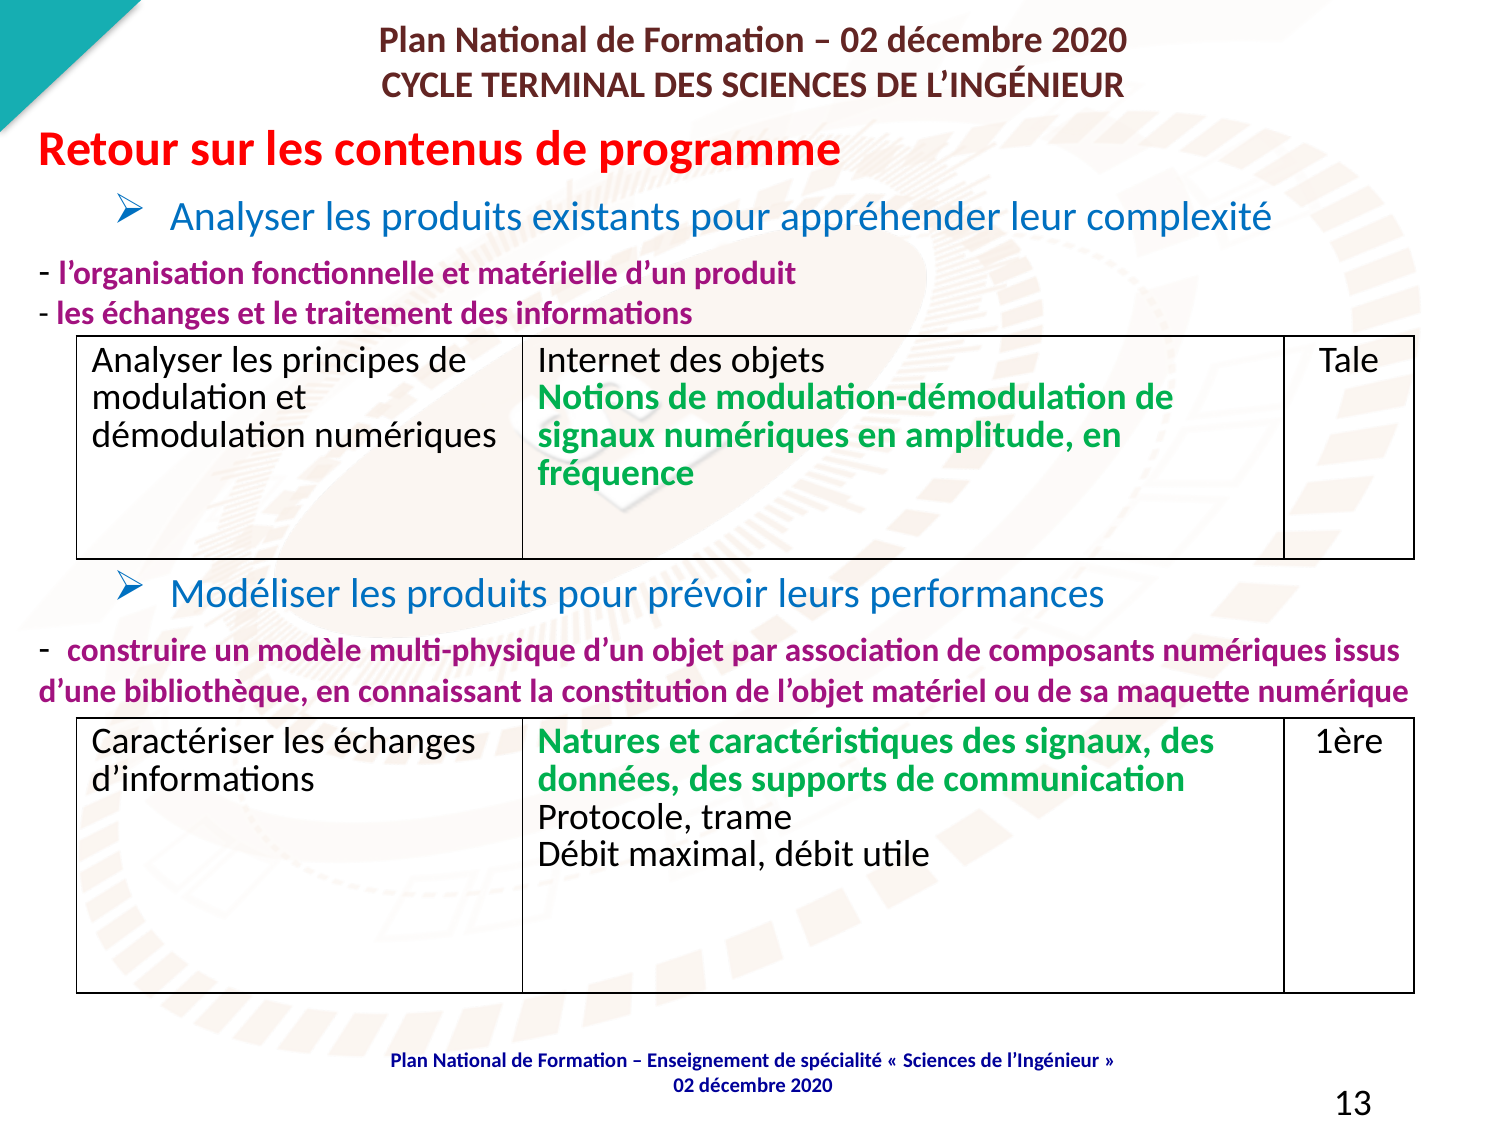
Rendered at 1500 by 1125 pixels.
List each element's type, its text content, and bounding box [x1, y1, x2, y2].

table_header Natures et caractéristiques des signaux, des données, des supports de communication Protocole, trame Débit maximal, débit utile [523, 719, 1283, 992]
table_header Caractériser les échanges d’informations [77, 719, 522, 992]
table_header 1ère [1285, 719, 1413, 992]
text_box Modéliser les produits pour prévoir leurs performances - construire un modèle multi-physique d’un objet par association de composants numériques issus d’une bibliothèque, en connaissant la constitution de l’objet matériel ou de sa maquette numérique [23, 558, 1467, 717]
table_header Tale [1285, 337, 1413, 558]
table_header Internet des objets Notions de modulation-démodulation de signaux numériques en amplitude, en fréquence [523, 337, 1283, 558]
table_header Analyser les principes de modulation et démodulation numériques [77, 337, 522, 558]
text_box Plan National de Formation – 02 décembre 2020 CYCLE TERMINAL DES SCIENCES DE L’INGÉNIEUR [147, 7, 1360, 113]
text_box 13 [1319, 1025, 1500, 1125]
text_box Retour sur les contenus de programme Analyser les produits existants pour appréhender leur complexité - l’organisation fonctionnelle et matérielle d’un produit - les échanges et le traitement des informations [23, 108, 1500, 410]
